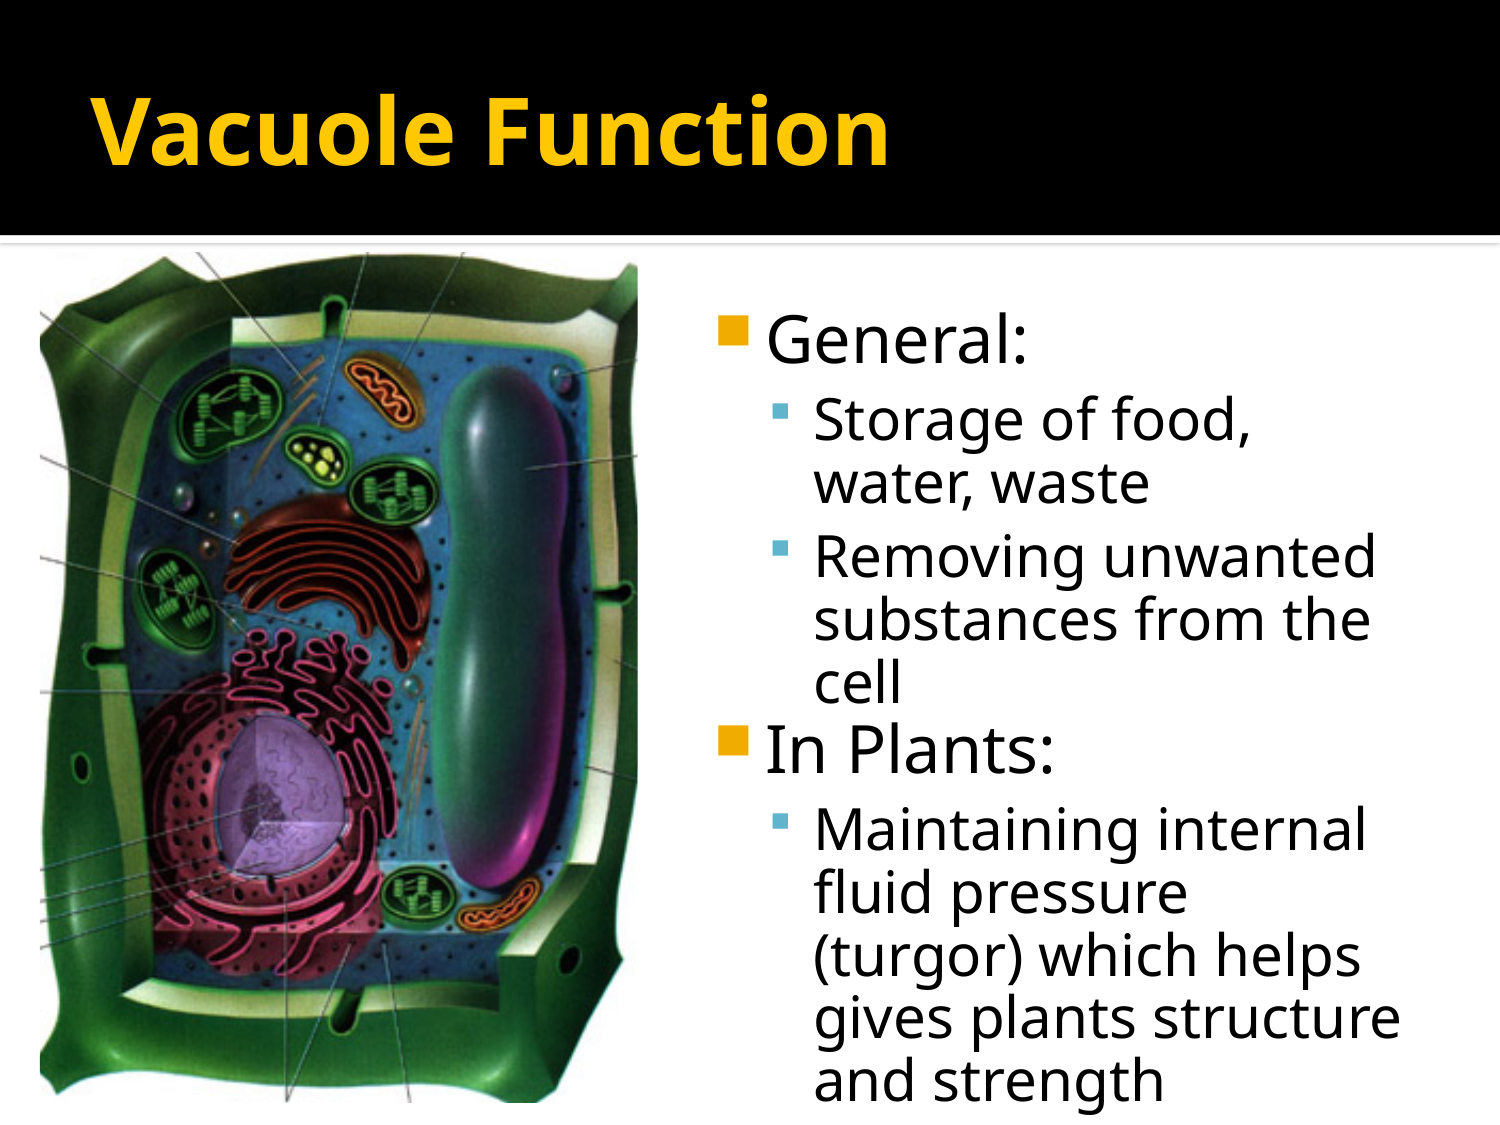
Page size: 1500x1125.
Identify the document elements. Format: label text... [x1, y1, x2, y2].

picture [39, 252, 638, 1103]
list General: Storage of food, water, waste Removing unwanted substances from the cell In Plants: Maintaining internal fluid pressure (turgor) which helps gives plants structure and strength [684, 291, 1425, 1050]
title Vacuole Function [75, 24, 1425, 231]
